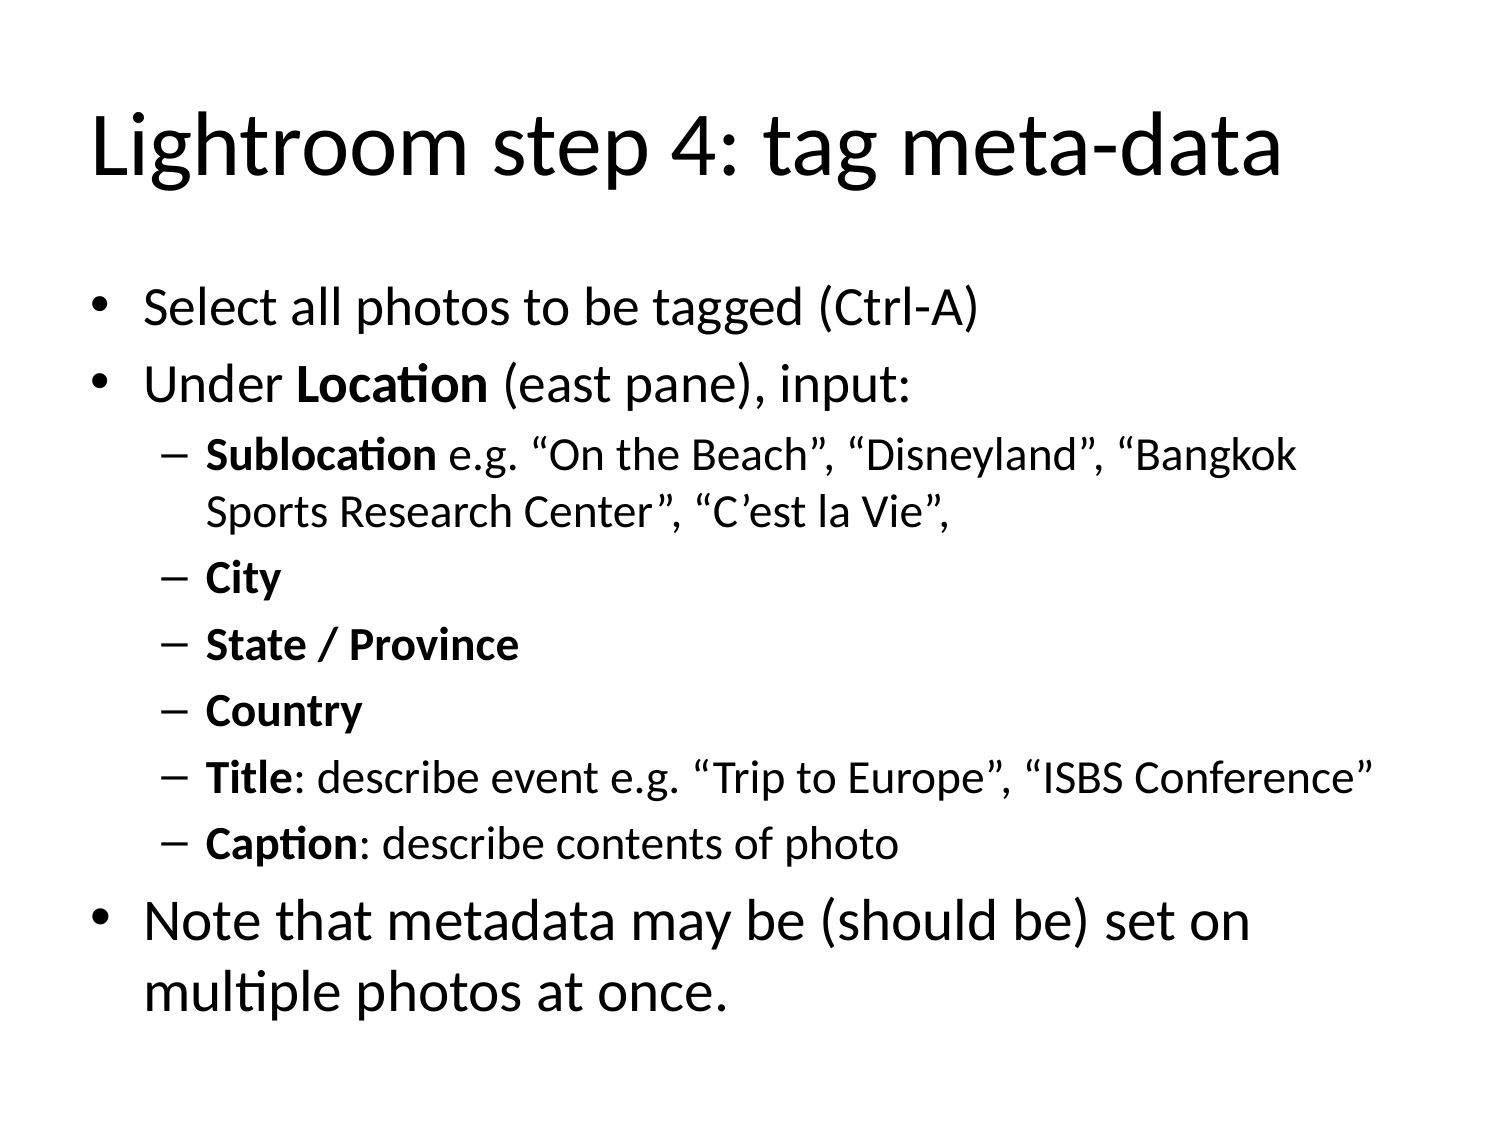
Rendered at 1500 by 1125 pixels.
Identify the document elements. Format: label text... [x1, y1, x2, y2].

list Select all photos to be tagged (Ctrl-A) Under Location (east pane), input: Sublocation e.g. “On the Beach”, “Disneyland”, “Bangkok Sports Research Center”, “C’est la Vie”, City State / Province Country Title: describe event e.g. “Trip to Europe”, “ISBS Conference” Caption: describe contents of photo Note that metadata may be (should be) set on multiple photos at once. [75, 262, 1400, 1075]
title Lightroom step 4: tag meta-data [75, 45, 1425, 233]
